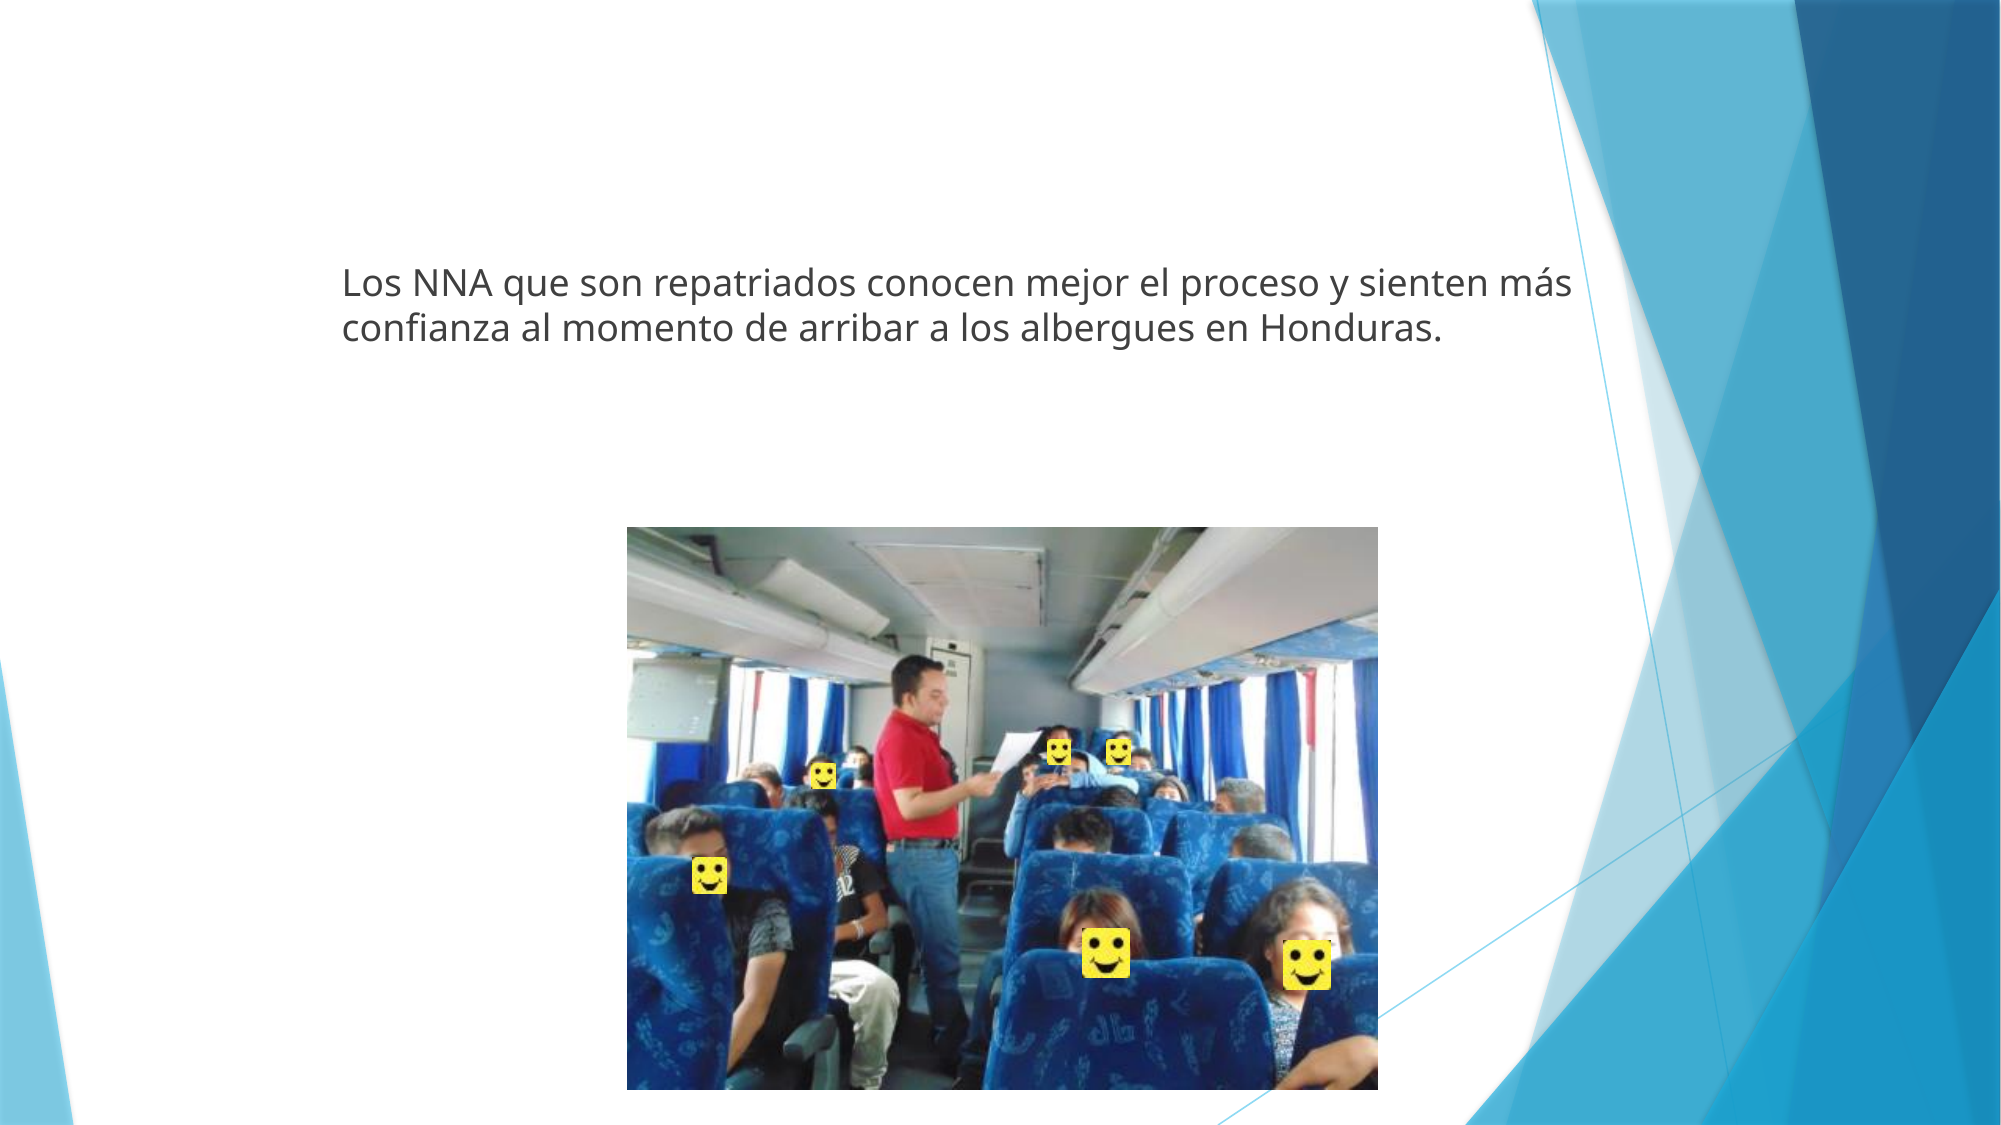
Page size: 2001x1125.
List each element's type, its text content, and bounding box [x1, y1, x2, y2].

list Los NNA que son repatriados conocen mejor el proceso y sienten más confianza al momento de arribar a los albergues en Honduras. [326, 251, 1709, 446]
picture [627, 526, 1379, 1091]
